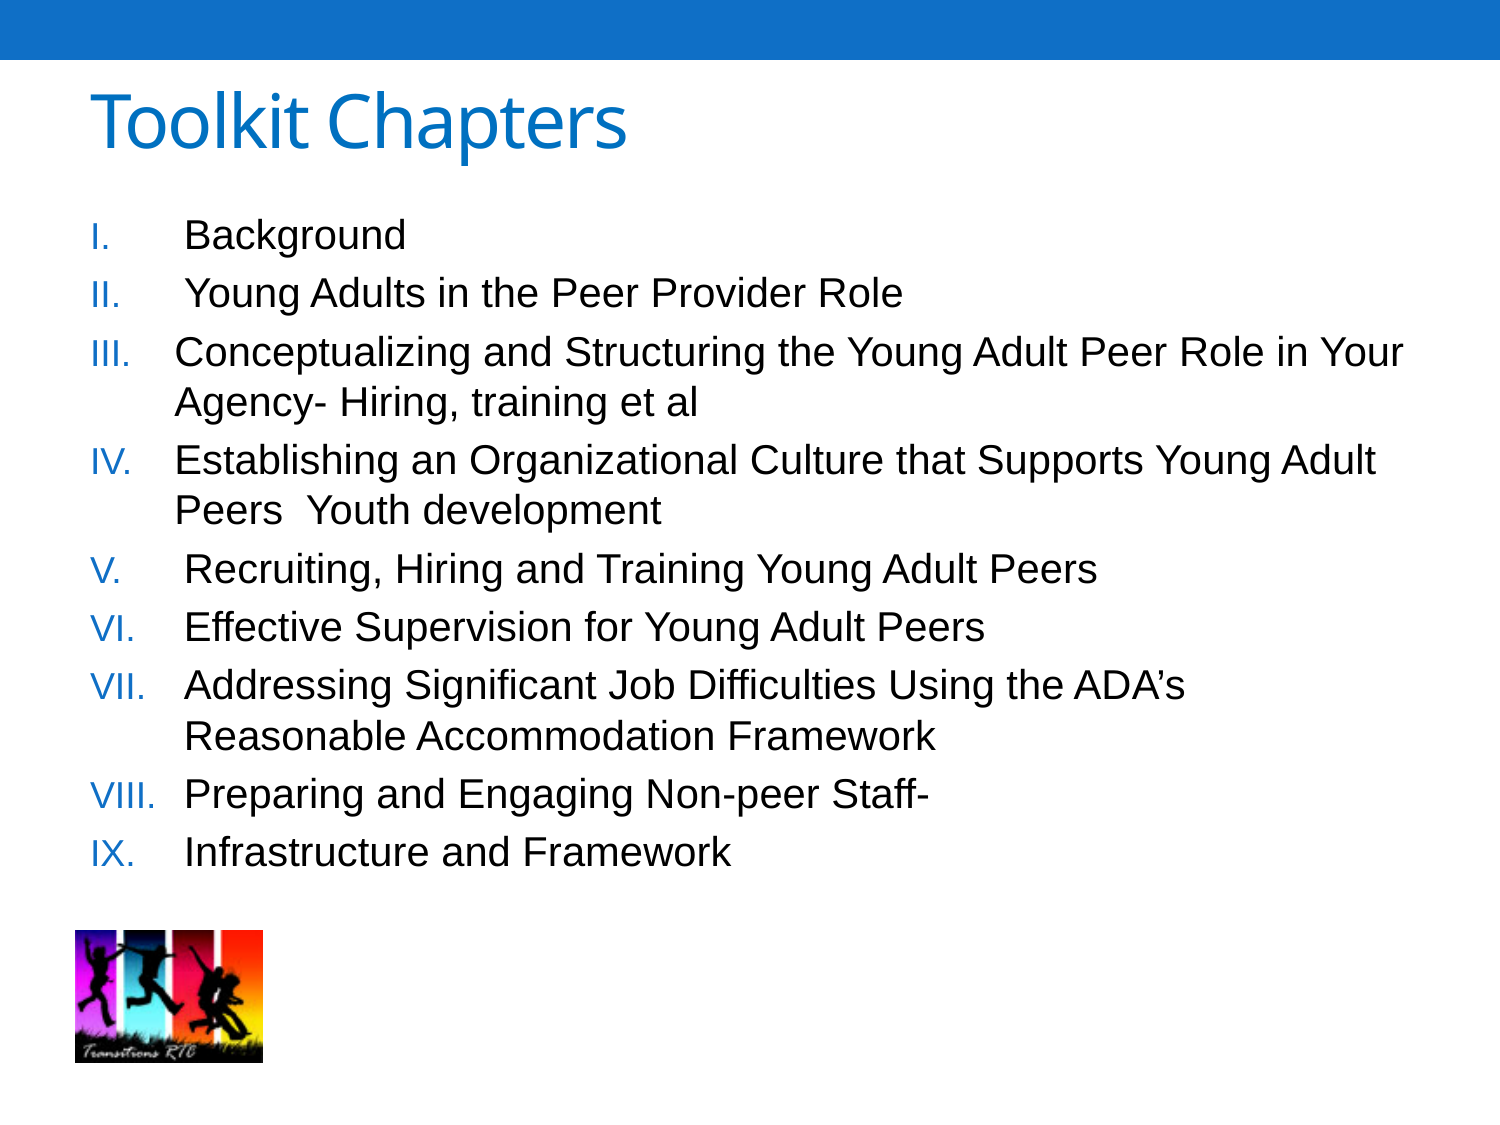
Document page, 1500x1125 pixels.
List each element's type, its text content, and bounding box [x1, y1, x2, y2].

title Toolkit Chapters [75, 24, 1425, 200]
list Background Young Adults in the Peer Provider Role Conceptualizing and Structuring the Young Adult Peer Role in Your Agency- Hiring, training et al Establishing an Organizational Culture that Supports Young Adult Peers Youth development Recruiting, Hiring and Training Young Adult Peers Effective Supervision for Young Adult Peers Addressing Significant Job Difficulties Using the ADA’s Reasonable Accommodation Framework Preparing and Engaging Non-peer Staff- Infrastructure and Framework [75, 200, 1425, 1050]
picture [75, 1050, 263, 1063]
